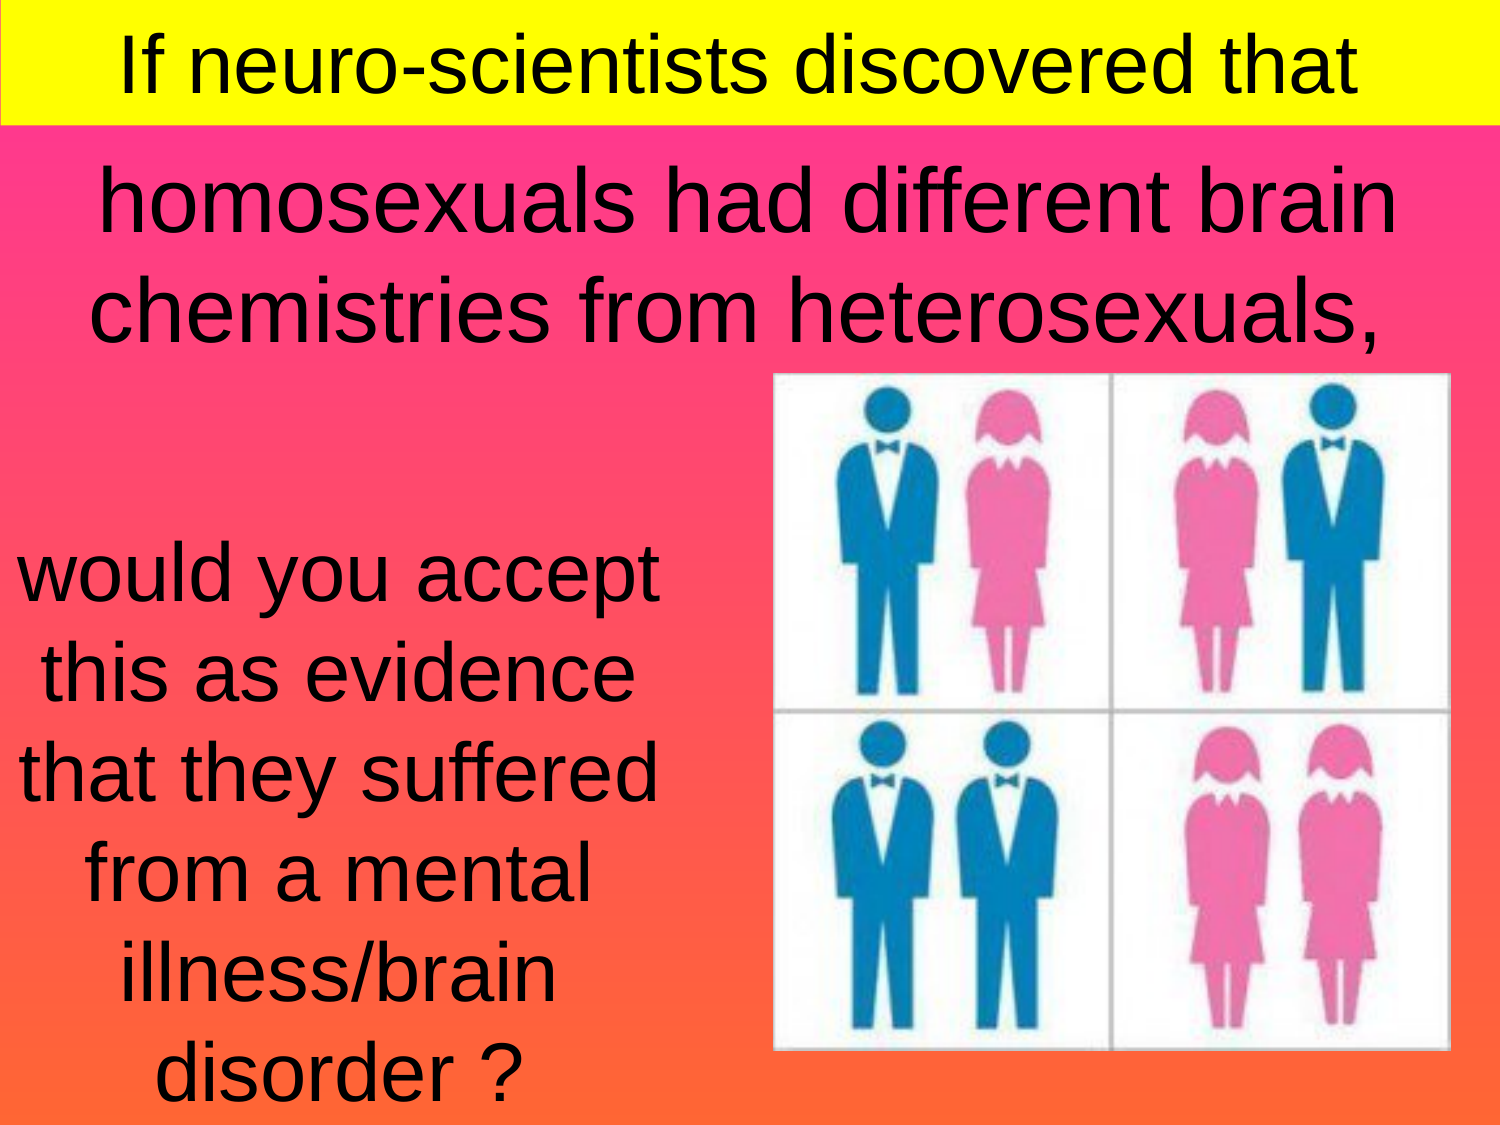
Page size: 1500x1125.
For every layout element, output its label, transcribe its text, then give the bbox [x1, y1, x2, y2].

text_box would you accept this as evidence that they suffered from a mental illness/brain disorder ? [0, 503, 680, 1125]
title If neuro-scientists discovered that [0, 0, 1500, 126]
list homosexuals had different brain chemistries from heterosexuals, [0, 126, 1500, 579]
picture [773, 373, 1452, 1051]
